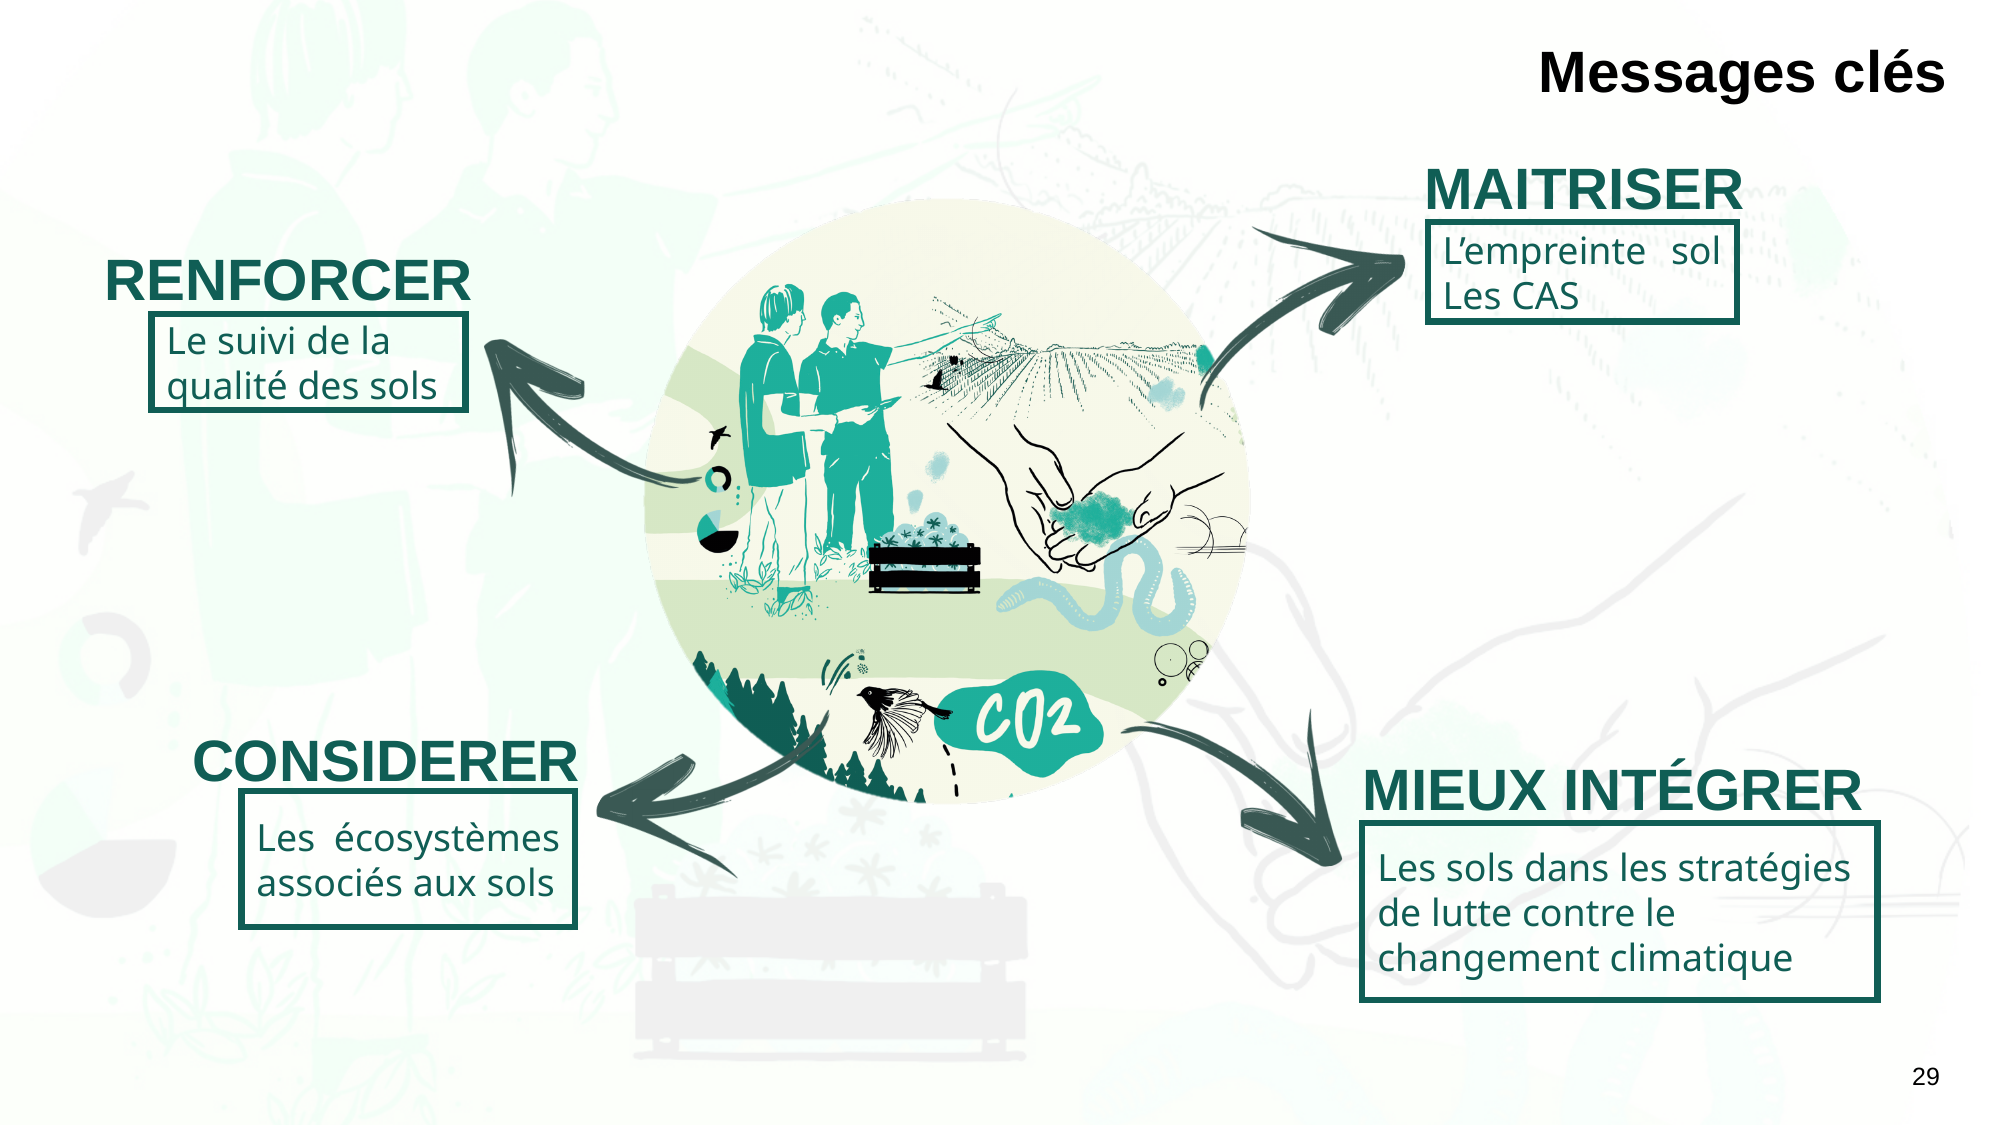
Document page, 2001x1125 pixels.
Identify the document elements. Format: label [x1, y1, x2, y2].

text_box [174, 661, 797, 928]
text_box [87, 234, 695, 496]
text_box [1129, 711, 1883, 1000]
picture [0, 0, 2000, 1125]
text_box [1217, 143, 1762, 435]
